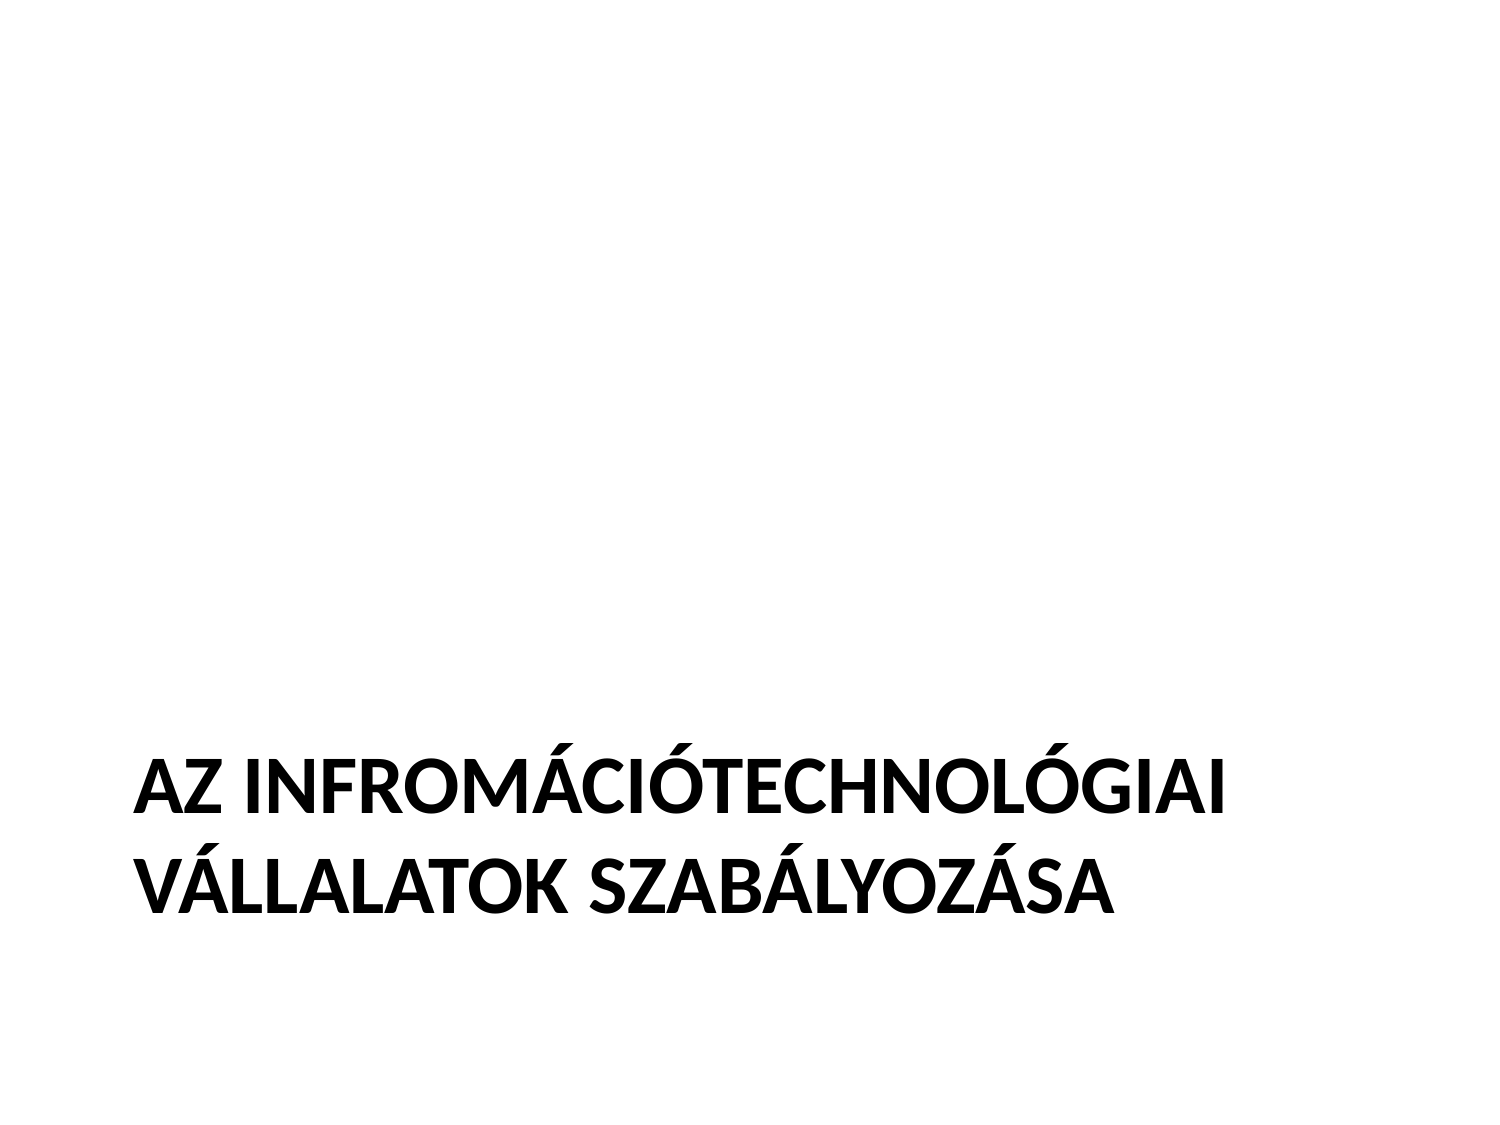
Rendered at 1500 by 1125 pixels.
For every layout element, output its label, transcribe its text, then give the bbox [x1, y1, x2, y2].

title az infromációtechnológiai vállalatok szabályozása [118, 722, 1394, 947]
